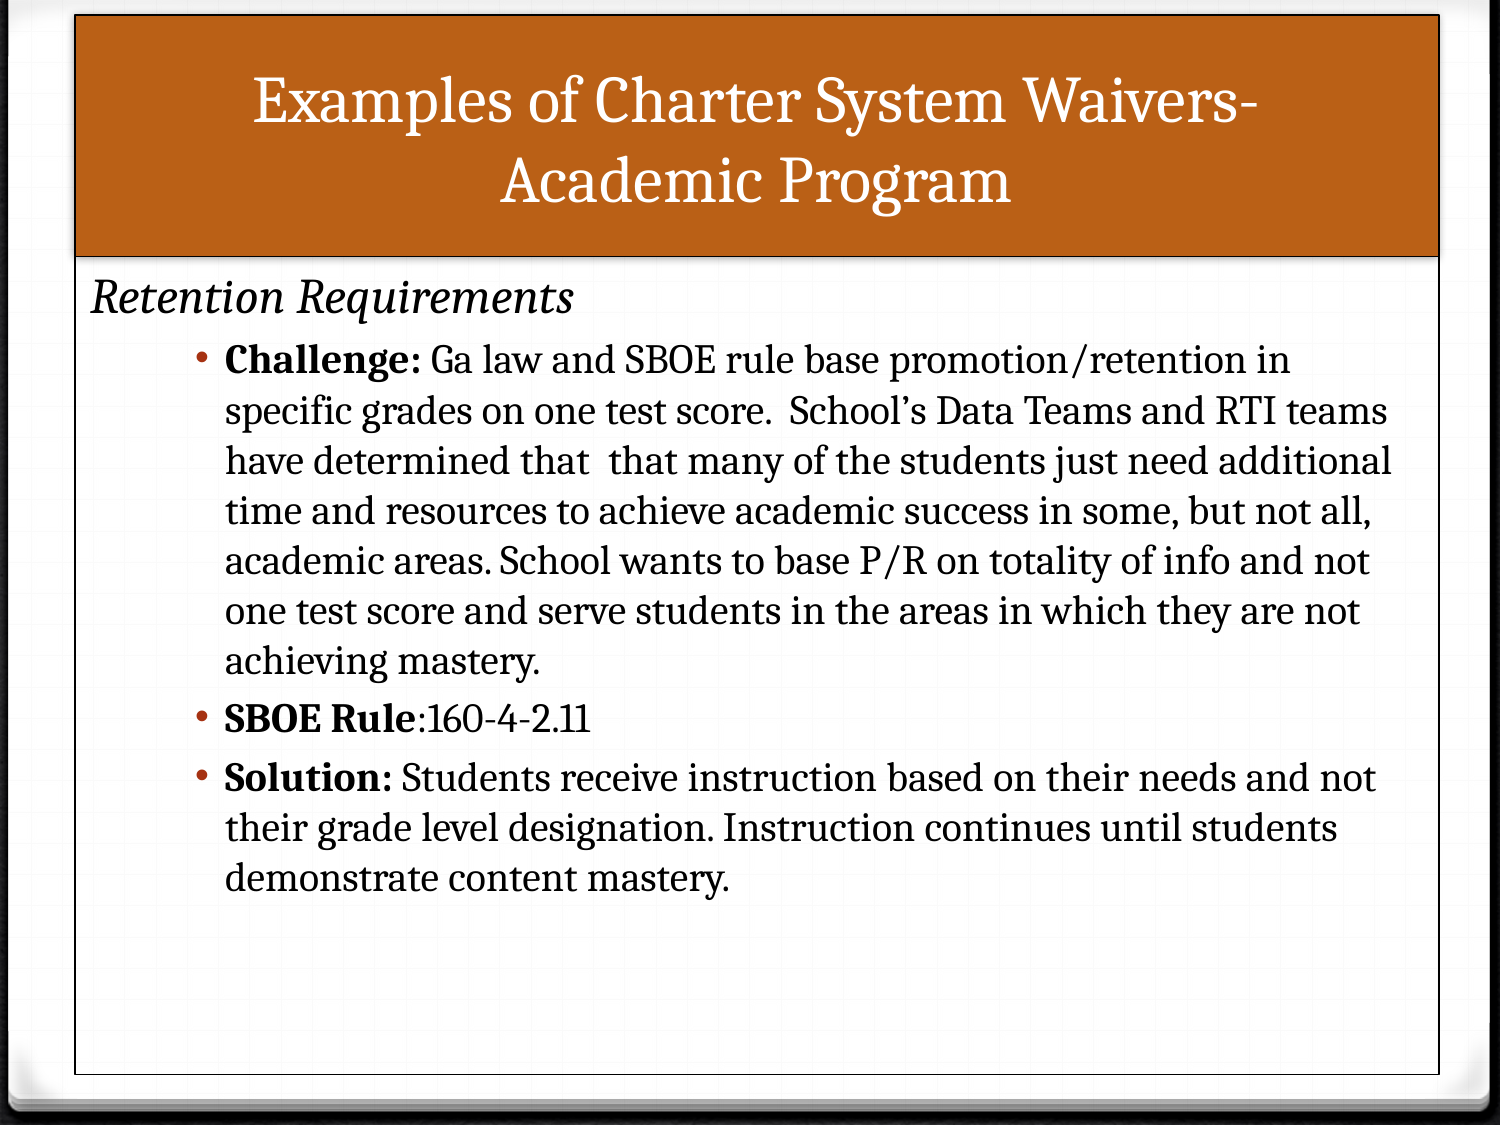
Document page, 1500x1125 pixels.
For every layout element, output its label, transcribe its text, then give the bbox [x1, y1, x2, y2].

list Retention Requirements Challenge: Ga law and SBOE rule base promotion/retention in specific grades on one test score. School’s Data Teams and RTI teams have determined that that many of the students just need additional time and resources to achieve academic success in some, but not all, academic areas. School wants to base P/R on totality of info and not one test score and serve students in the areas in which they are not achieving mastery. SBOE Rule:160-4-2.11 Solution: Students receive instruction based on their needs and not their grade level designation. Instruction continues until students demonstrate content mastery. [74, 256, 1440, 1075]
title Examples of Charter System Waivers- Academic Program [74, 14, 1440, 256]
picture [0, 0, 1500, 1125]
